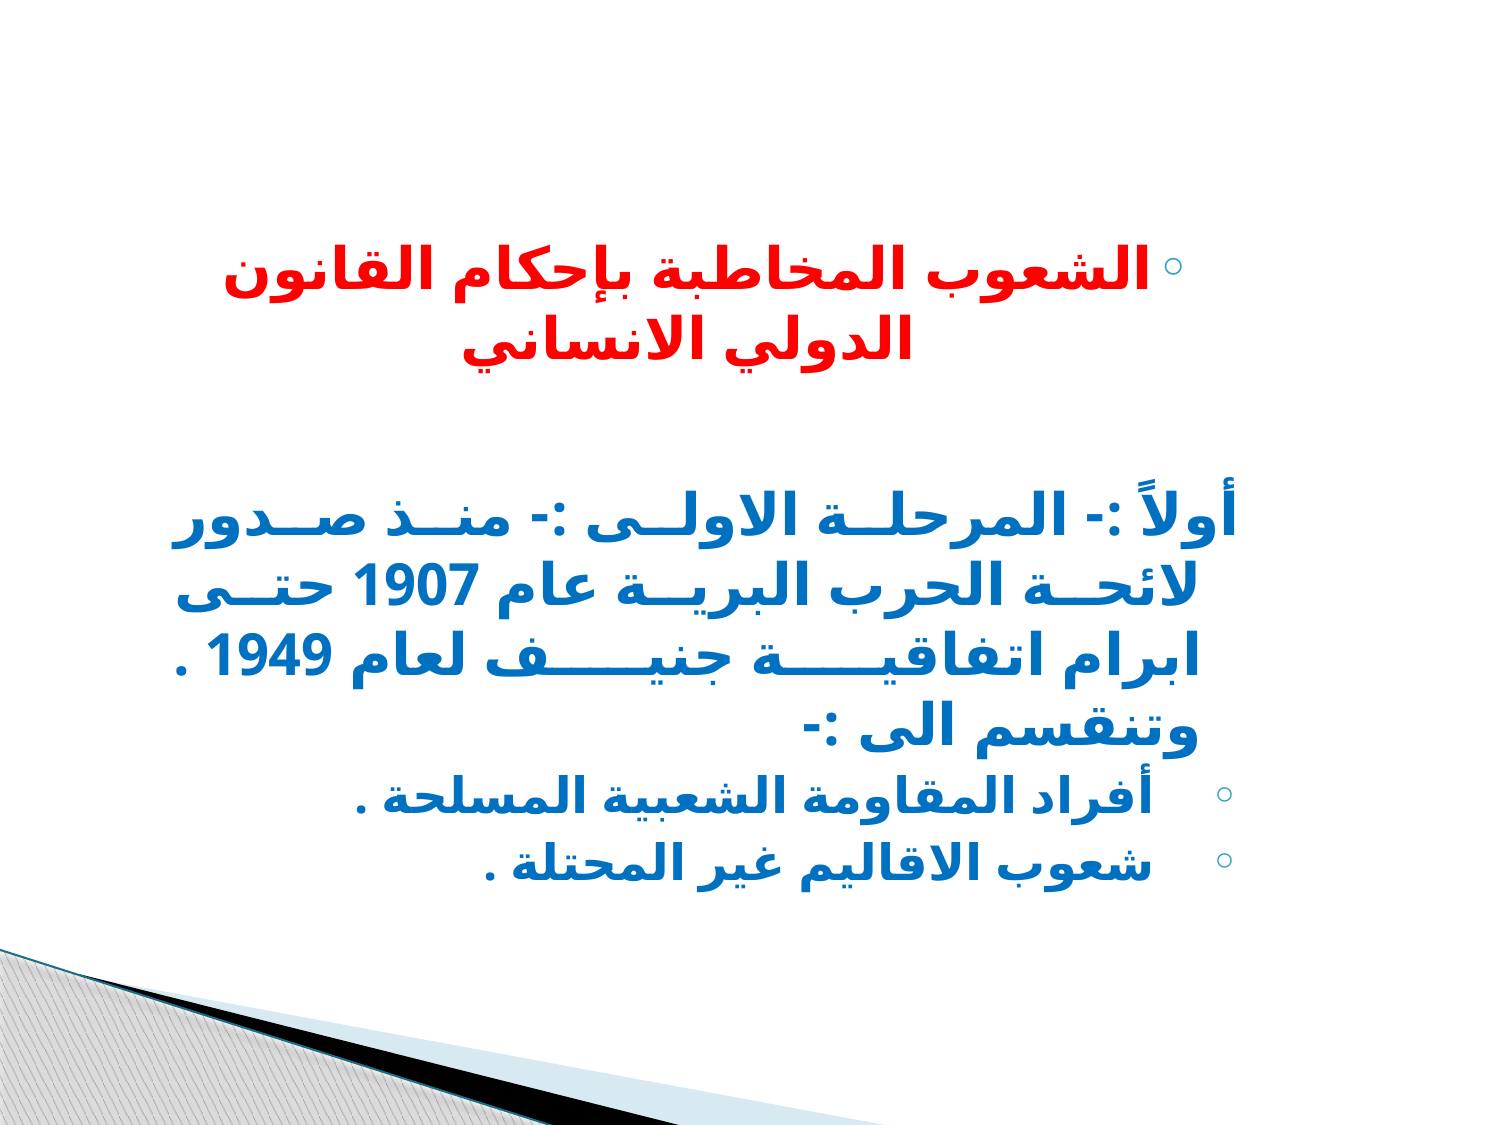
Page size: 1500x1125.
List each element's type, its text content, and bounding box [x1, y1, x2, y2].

list الشعوب المخاطبة بإحكام القانون الدولي الانساني أولاً :- المرحلة الاولى :- منذ صدور لائحة الحرب البرية عام 1907 حتى ابرام اتفاقية جنيف لعام 1949 . وتنقسم الى :- أفراد المقاومة الشعبية المسلحة . شعوب الاقاليم غير المحتلة . [159, 137, 1319, 963]
